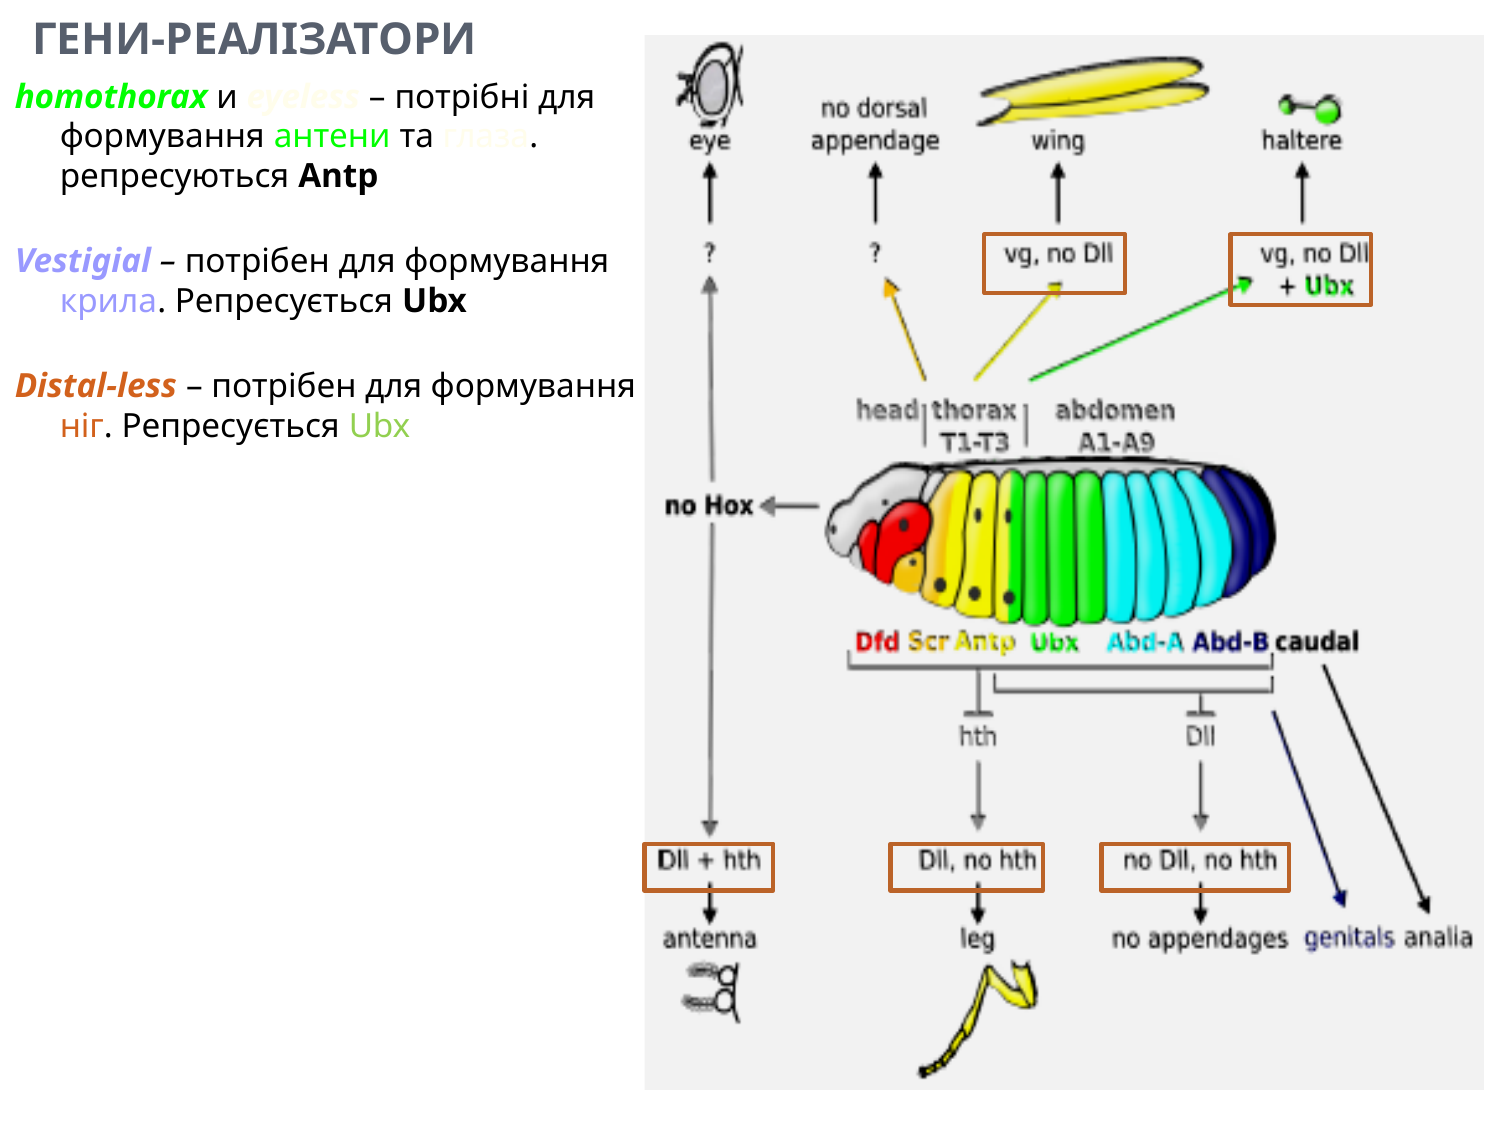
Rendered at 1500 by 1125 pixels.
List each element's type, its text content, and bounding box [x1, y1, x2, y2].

title Гени-реалізатори [17, 0, 550, 67]
picture [643, 34, 1485, 1091]
list homothorax и eyeless – потрібні для формування антени та глаза. репресуються Antp Vestigial – потрібен для формування крила. Репресується Ubx Distal-less – потрібен для формування ніг. Репресується Ubx [0, 67, 638, 537]
